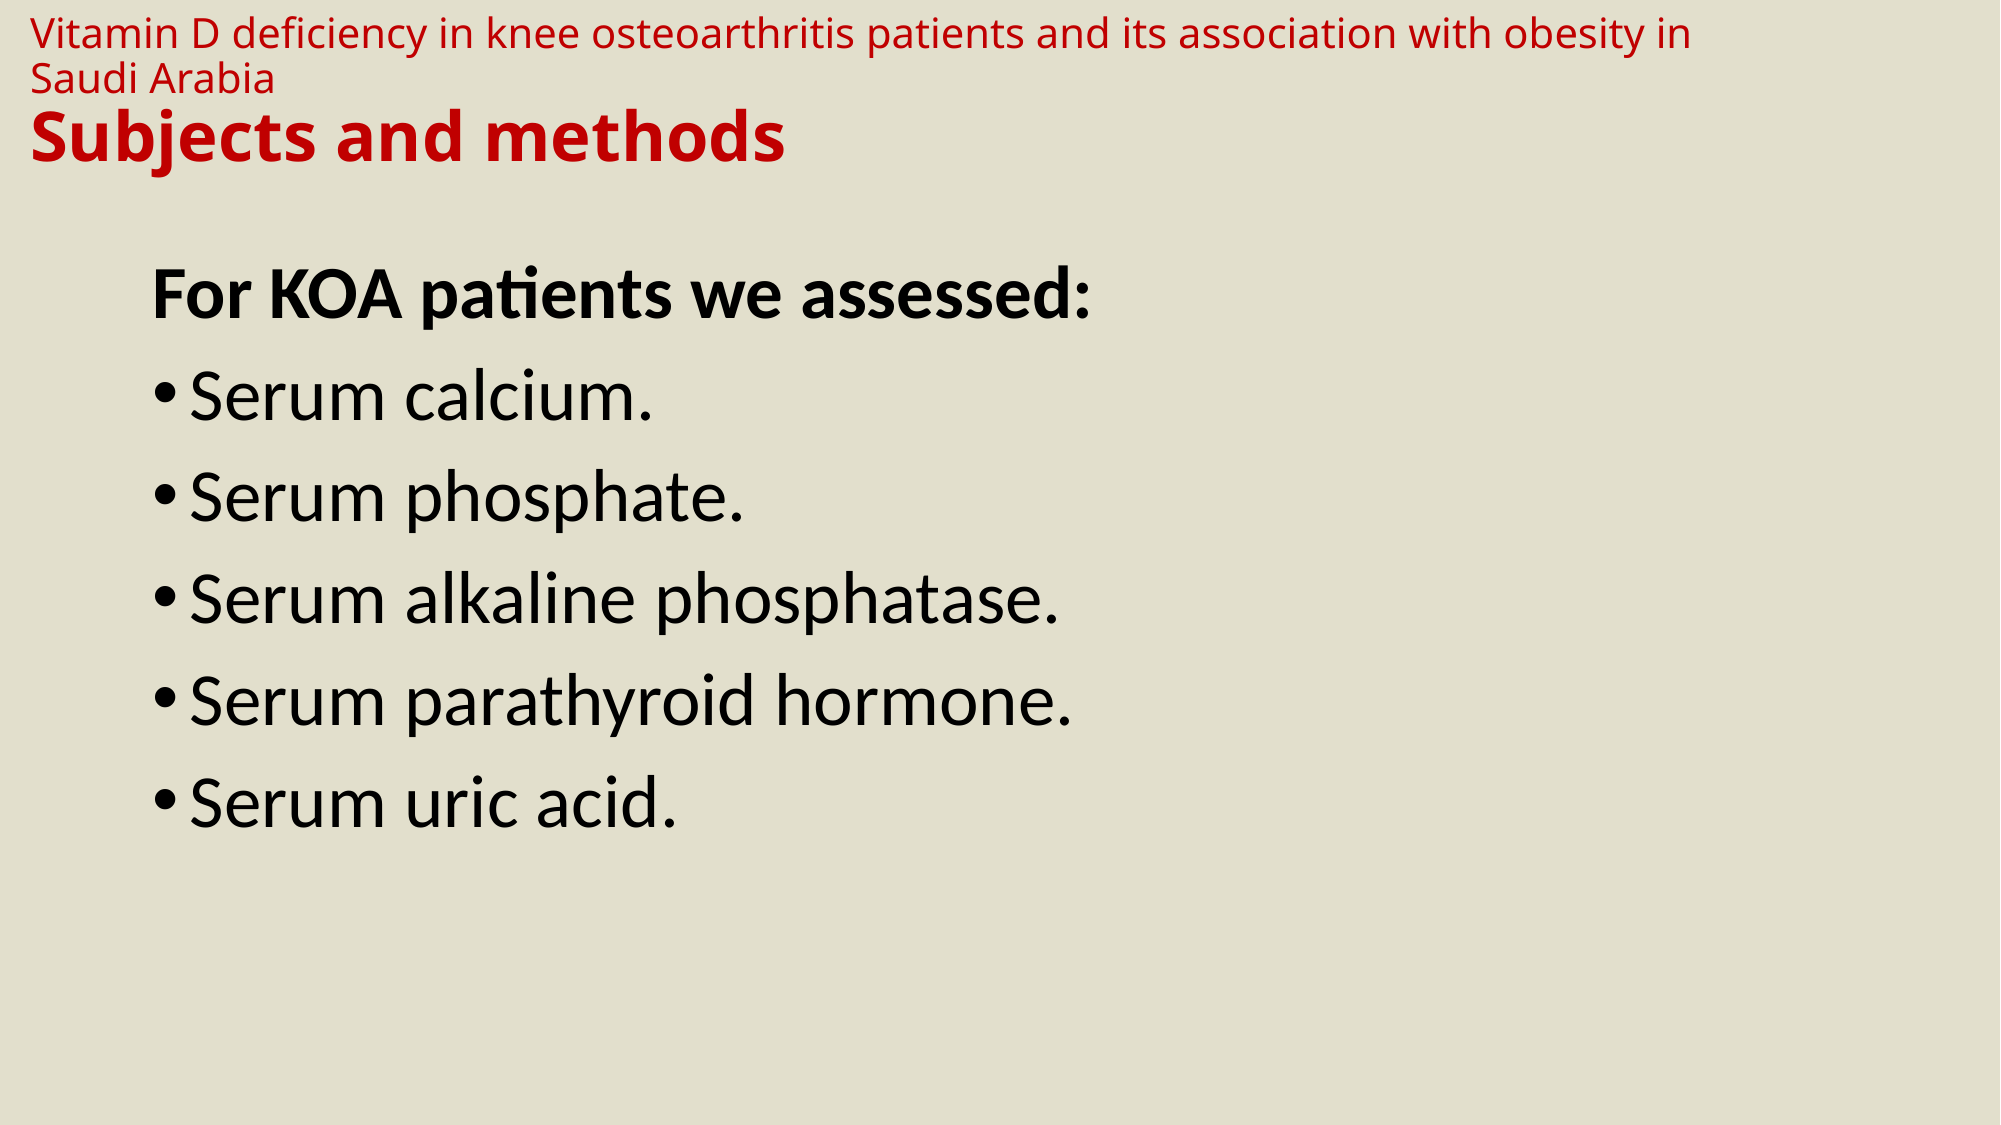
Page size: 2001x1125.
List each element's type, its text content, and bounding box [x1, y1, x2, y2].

title Vitamin D deficiency in knee osteoarthritis patients and its association with obesity in Saudi Arabia Subjects and methods [15, 0, 1740, 204]
list For KOA patients we assessed: Serum calcium. Serum phosphate. Serum alkaline phosphatase. Serum parathyroid hormone. Serum uric acid. [137, 246, 1863, 1014]
